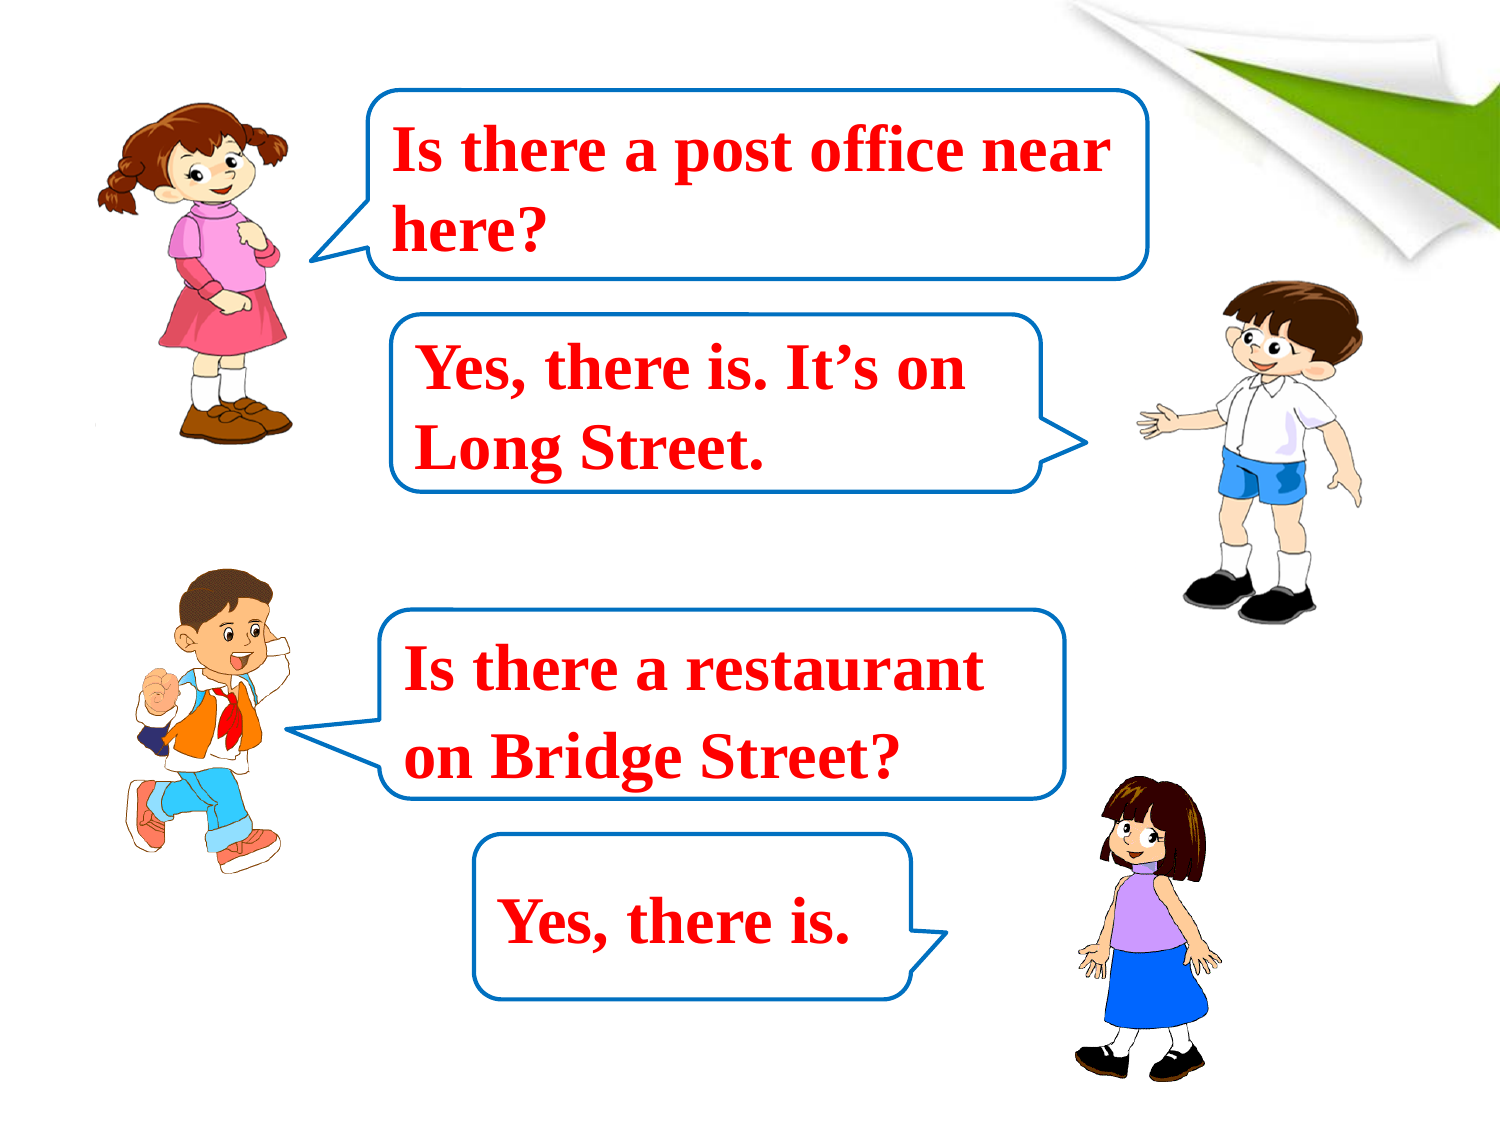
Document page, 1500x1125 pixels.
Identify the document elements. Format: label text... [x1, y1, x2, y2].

text_box Is there a restaurant on Bridge Street? [483, 607, 1067, 801]
text_box Yes, there is. It’s on Long Street. [388, 312, 1089, 494]
picture [0, 0, 1500, 1125]
text_box Is there a post office near here? [308, 87, 1150, 282]
text_box Yes, there is. [471, 831, 929, 1002]
